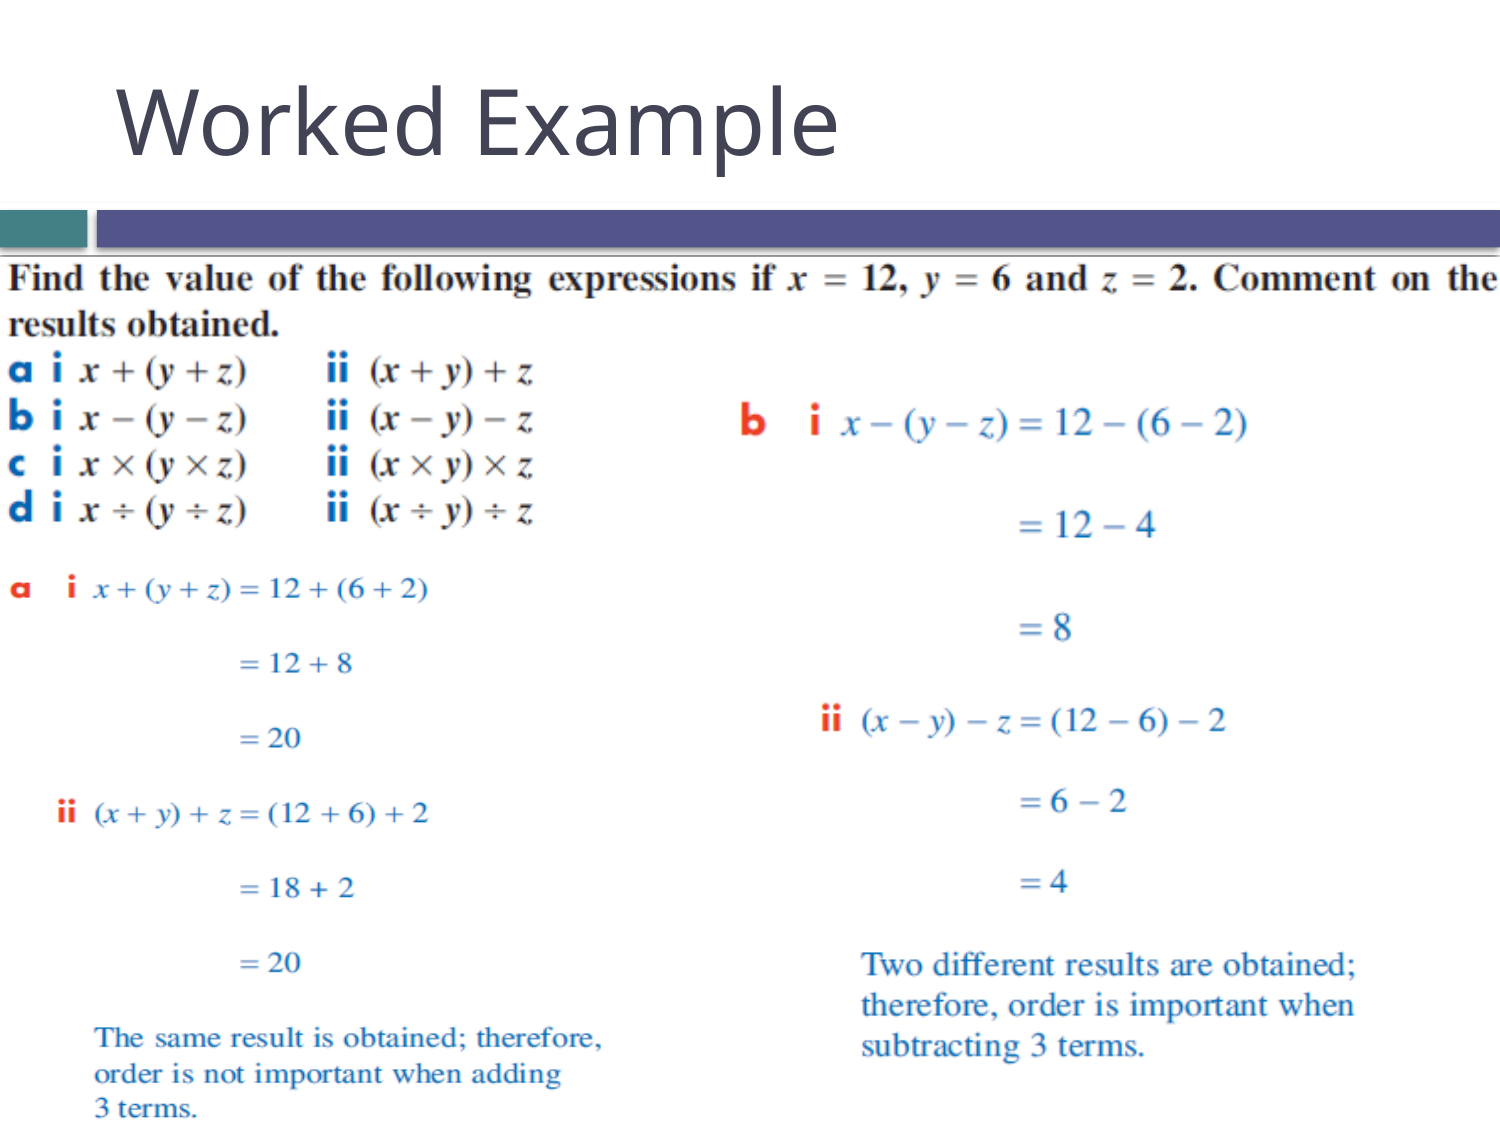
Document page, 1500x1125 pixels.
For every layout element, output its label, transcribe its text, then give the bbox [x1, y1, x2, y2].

picture [0, 562, 612, 1125]
title Worked Example [100, 37, 1438, 200]
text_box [726, 374, 1372, 1067]
picture [0, 257, 1500, 537]
